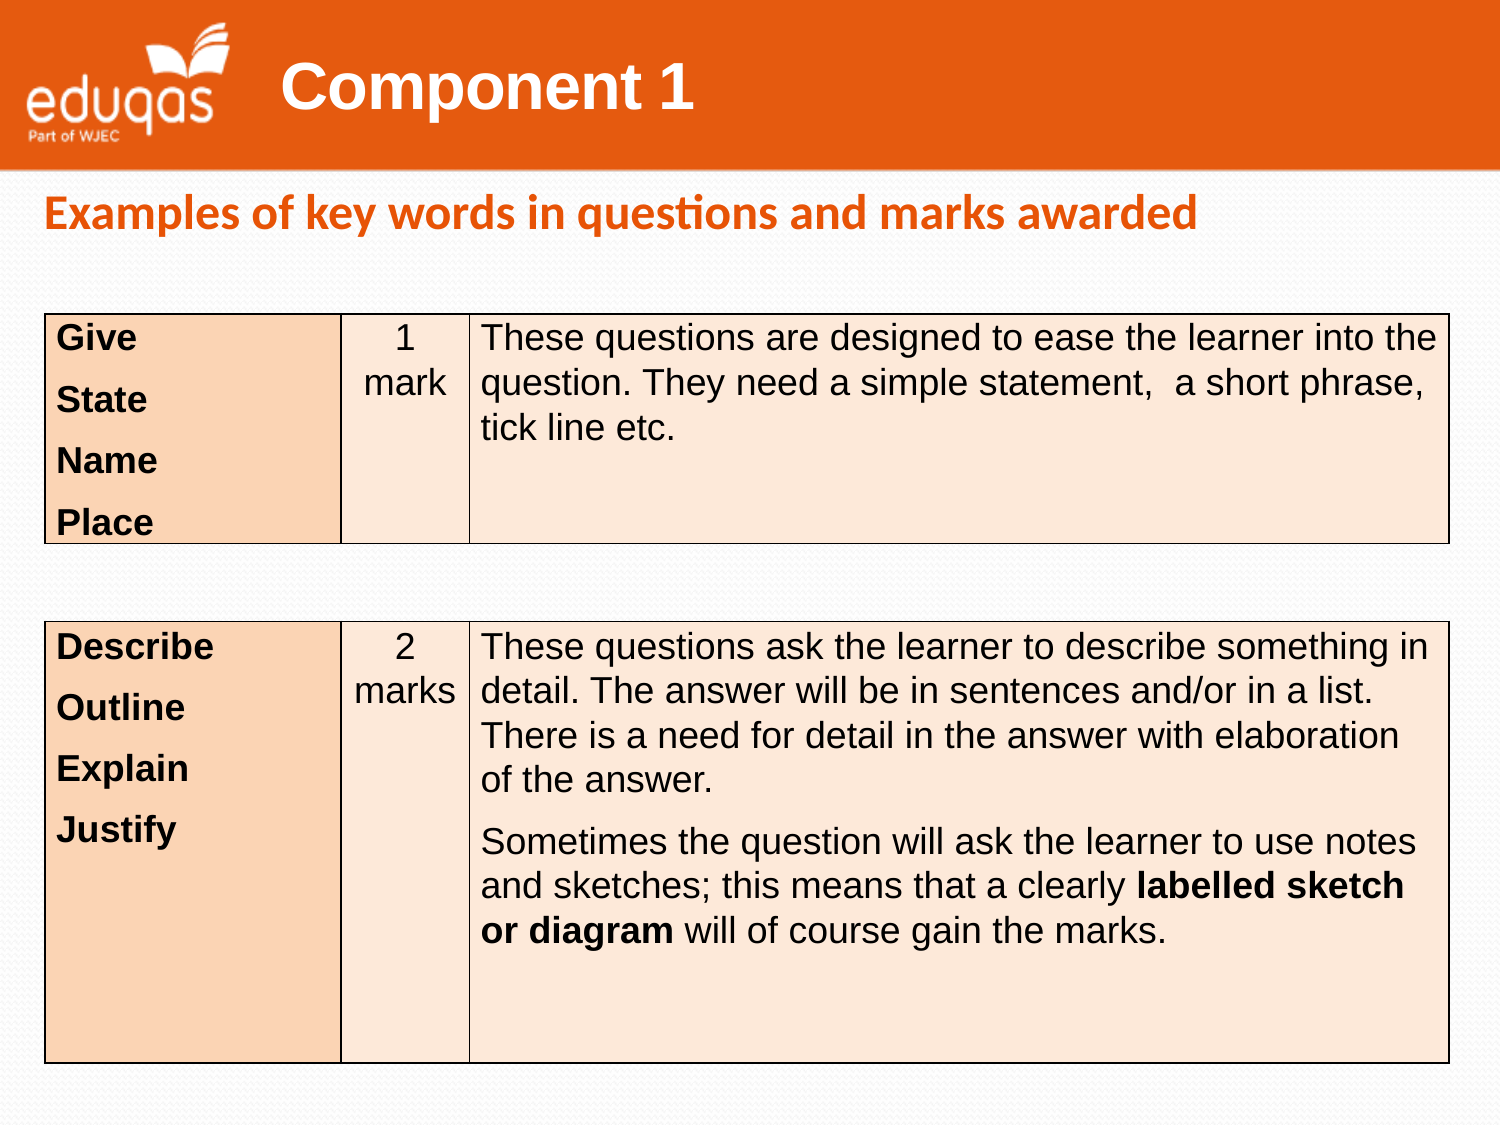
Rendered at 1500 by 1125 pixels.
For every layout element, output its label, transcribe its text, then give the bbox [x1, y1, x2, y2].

picture [0, 0, 1500, 244]
list Examples of key words in questions and marks awarded [17, 184, 1500, 378]
table_header 2 marks [342, 622, 469, 1062]
table_header Describe Outline Explain Justify [46, 622, 340, 1062]
text_box Component 1 [265, 50, 1277, 130]
table_header Give State Name Place [46, 315, 340, 543]
table_header These questions ask the learner to describe something in detail. The answer will be in sentences and/or in a list. There is a need for detail in the answer with elaboration of the answer. Sometimes the question will ask the learner to use notes and sketches; this means that a clearly labelled sketch or diagram will of course gain the marks. [470, 622, 1448, 1062]
table_header 1 mark [342, 315, 469, 543]
table_header These questions are designed to ease the learner into the question. They need a simple statement, a short phrase, tick line etc. [470, 315, 1448, 543]
